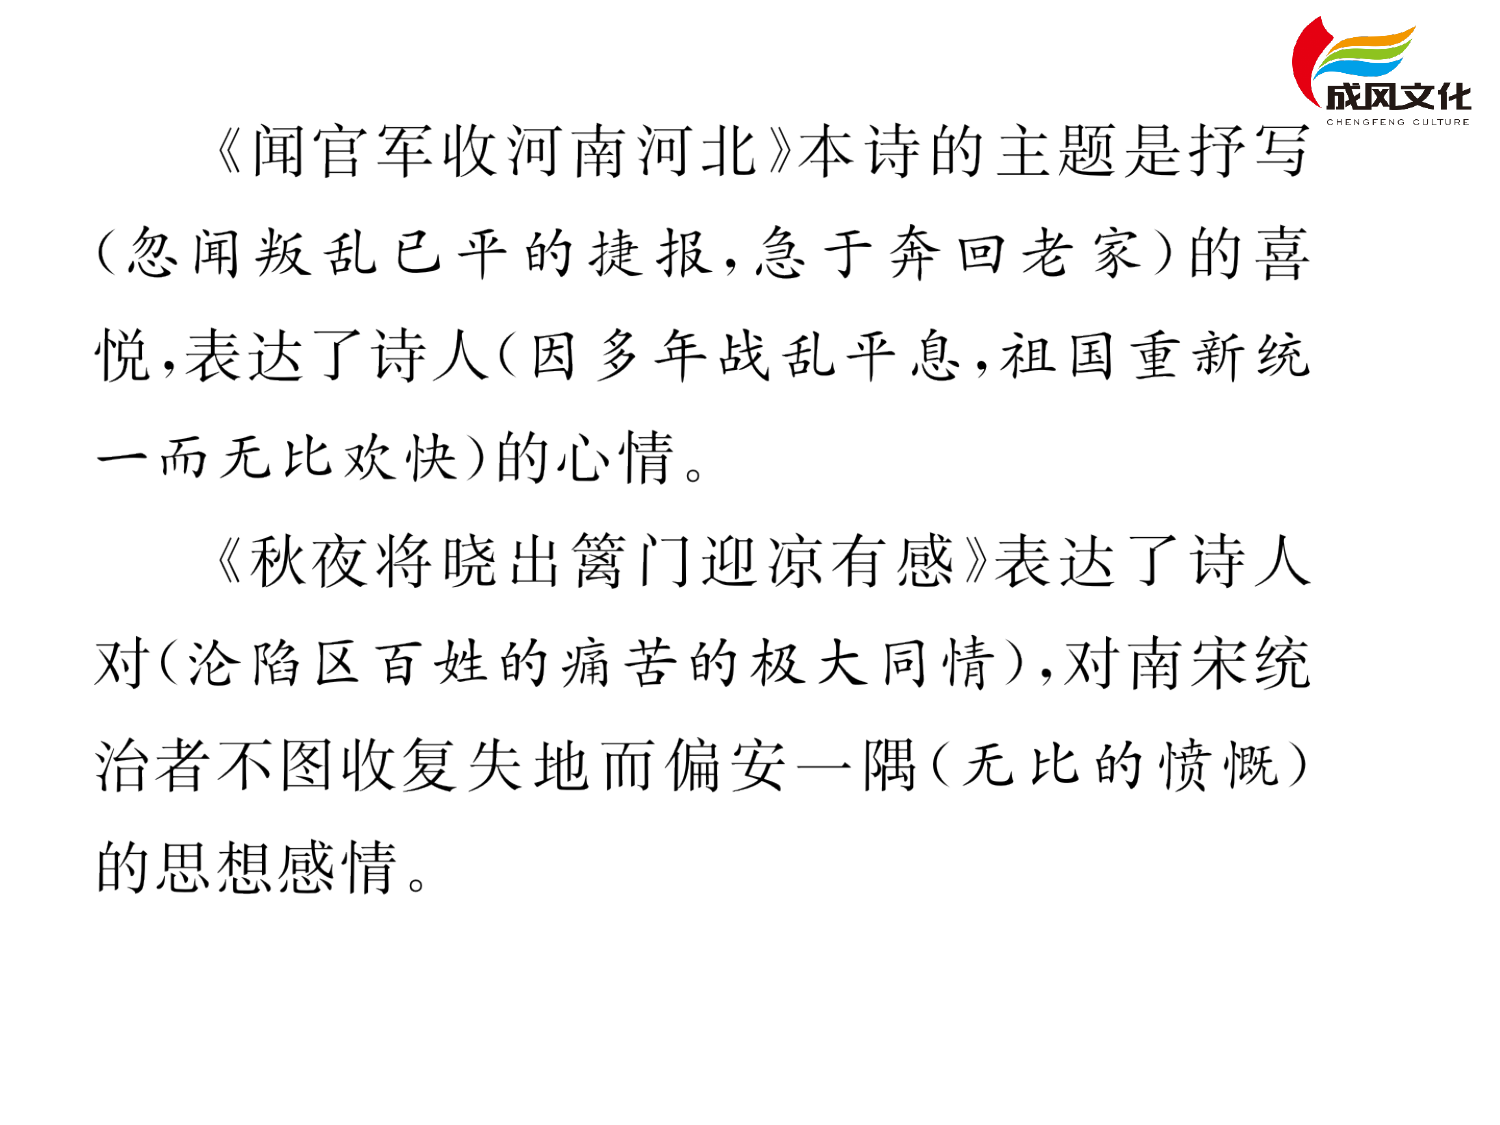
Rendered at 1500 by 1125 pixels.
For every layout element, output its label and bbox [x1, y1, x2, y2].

picture [88, 0, 1500, 925]
